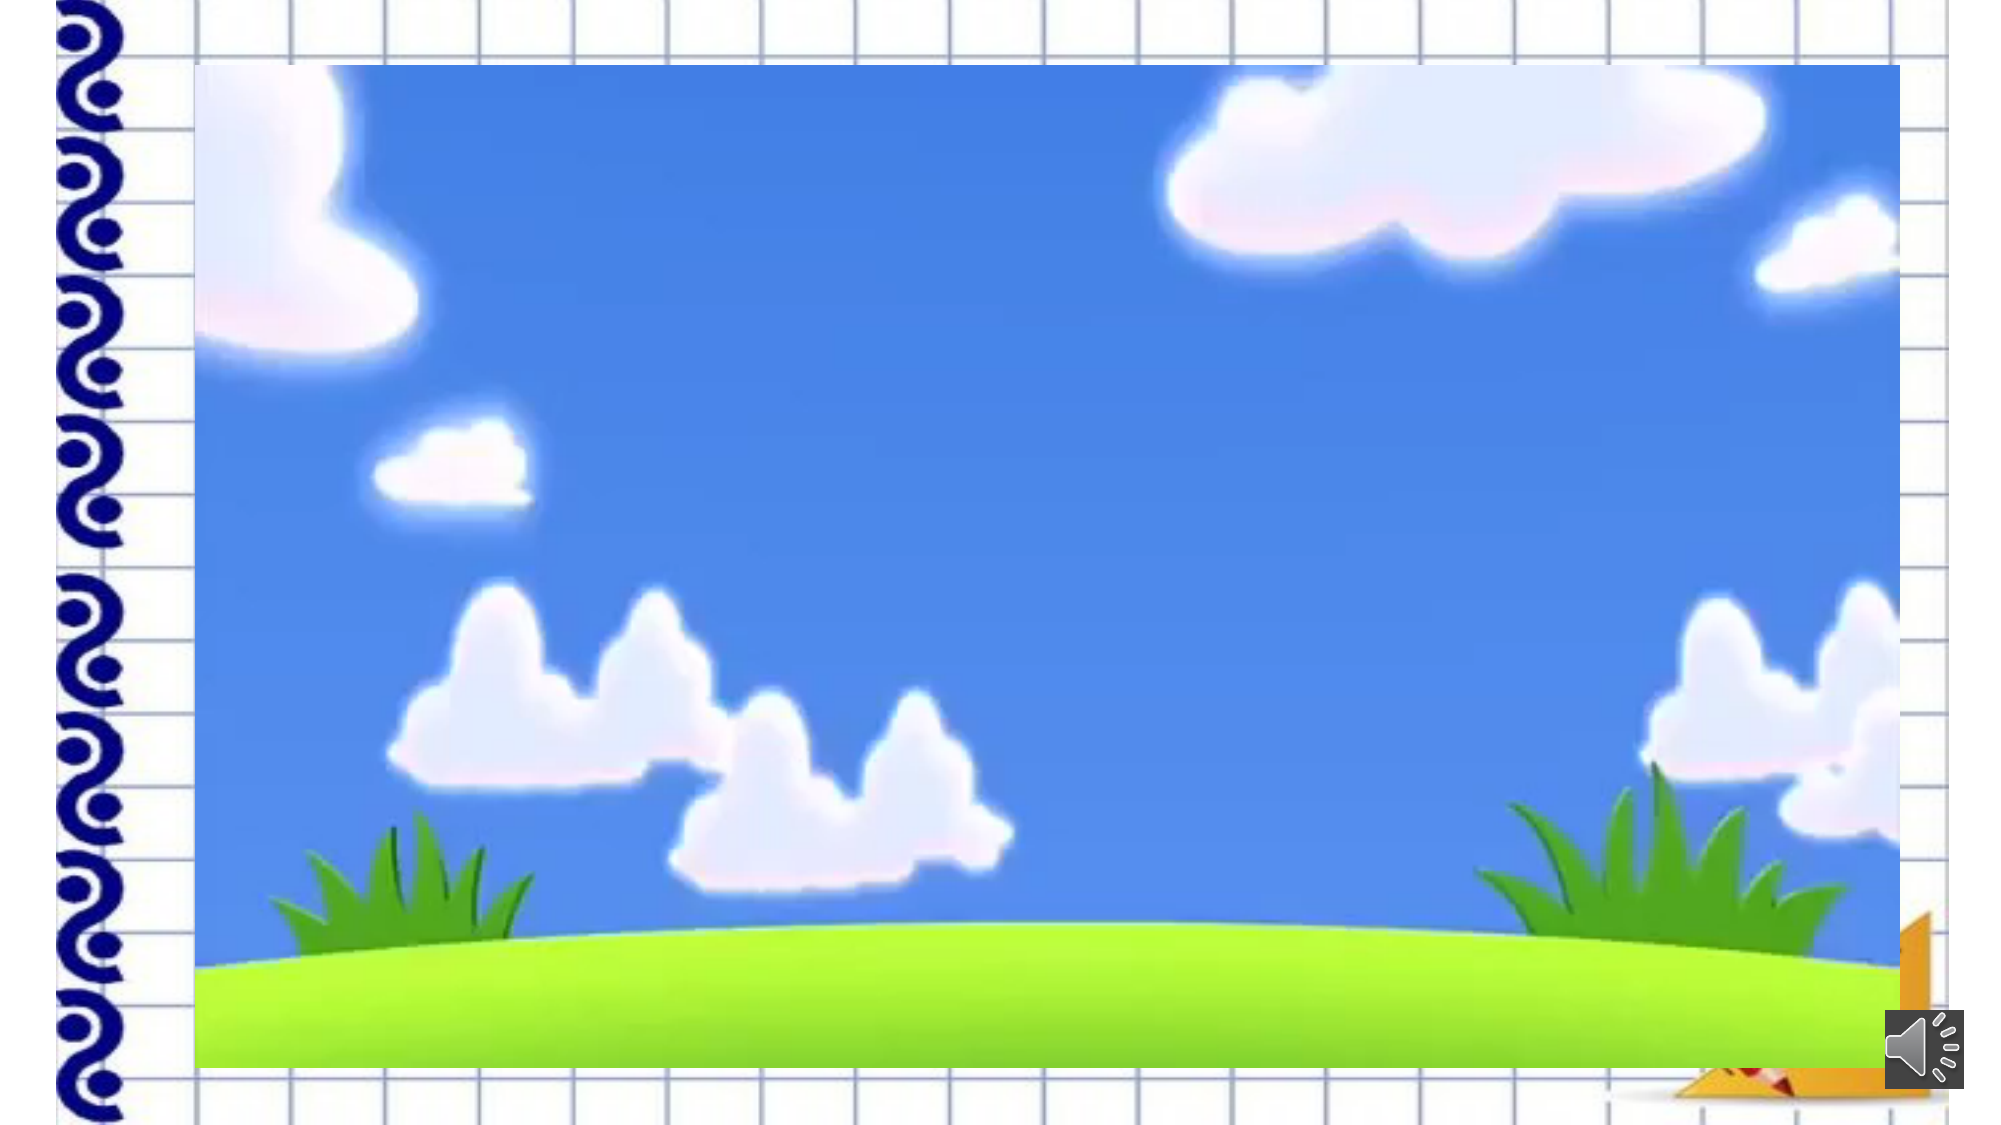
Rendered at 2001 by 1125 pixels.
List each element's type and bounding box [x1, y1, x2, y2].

picture [56, 0, 1965, 1125]
text_box [194, 64, 1900, 1069]
